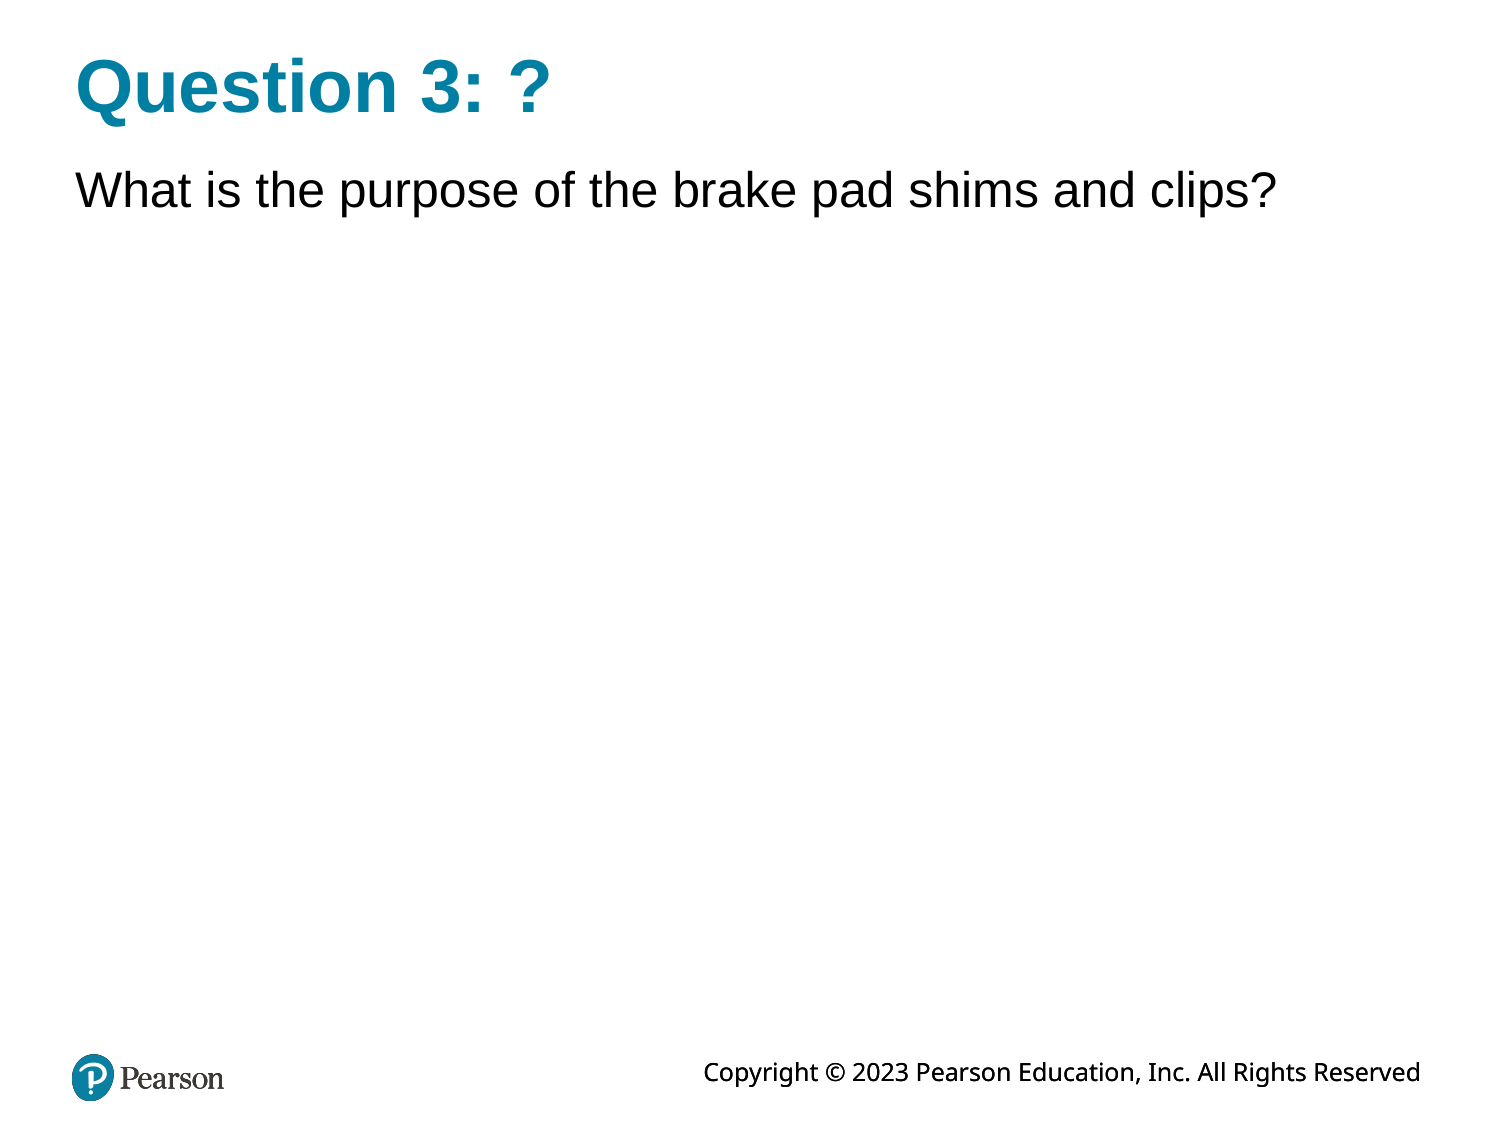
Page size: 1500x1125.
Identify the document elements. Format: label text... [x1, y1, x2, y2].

list What is the purpose of the brake pad shims and clips? [75, 149, 1425, 225]
picture [72, 1054, 87, 1070]
picture [72, 1088, 83, 1101]
picture [98, 1054, 224, 1101]
title Question 3: ? [75, 29, 1425, 116]
picture [80, 1063, 106, 1088]
